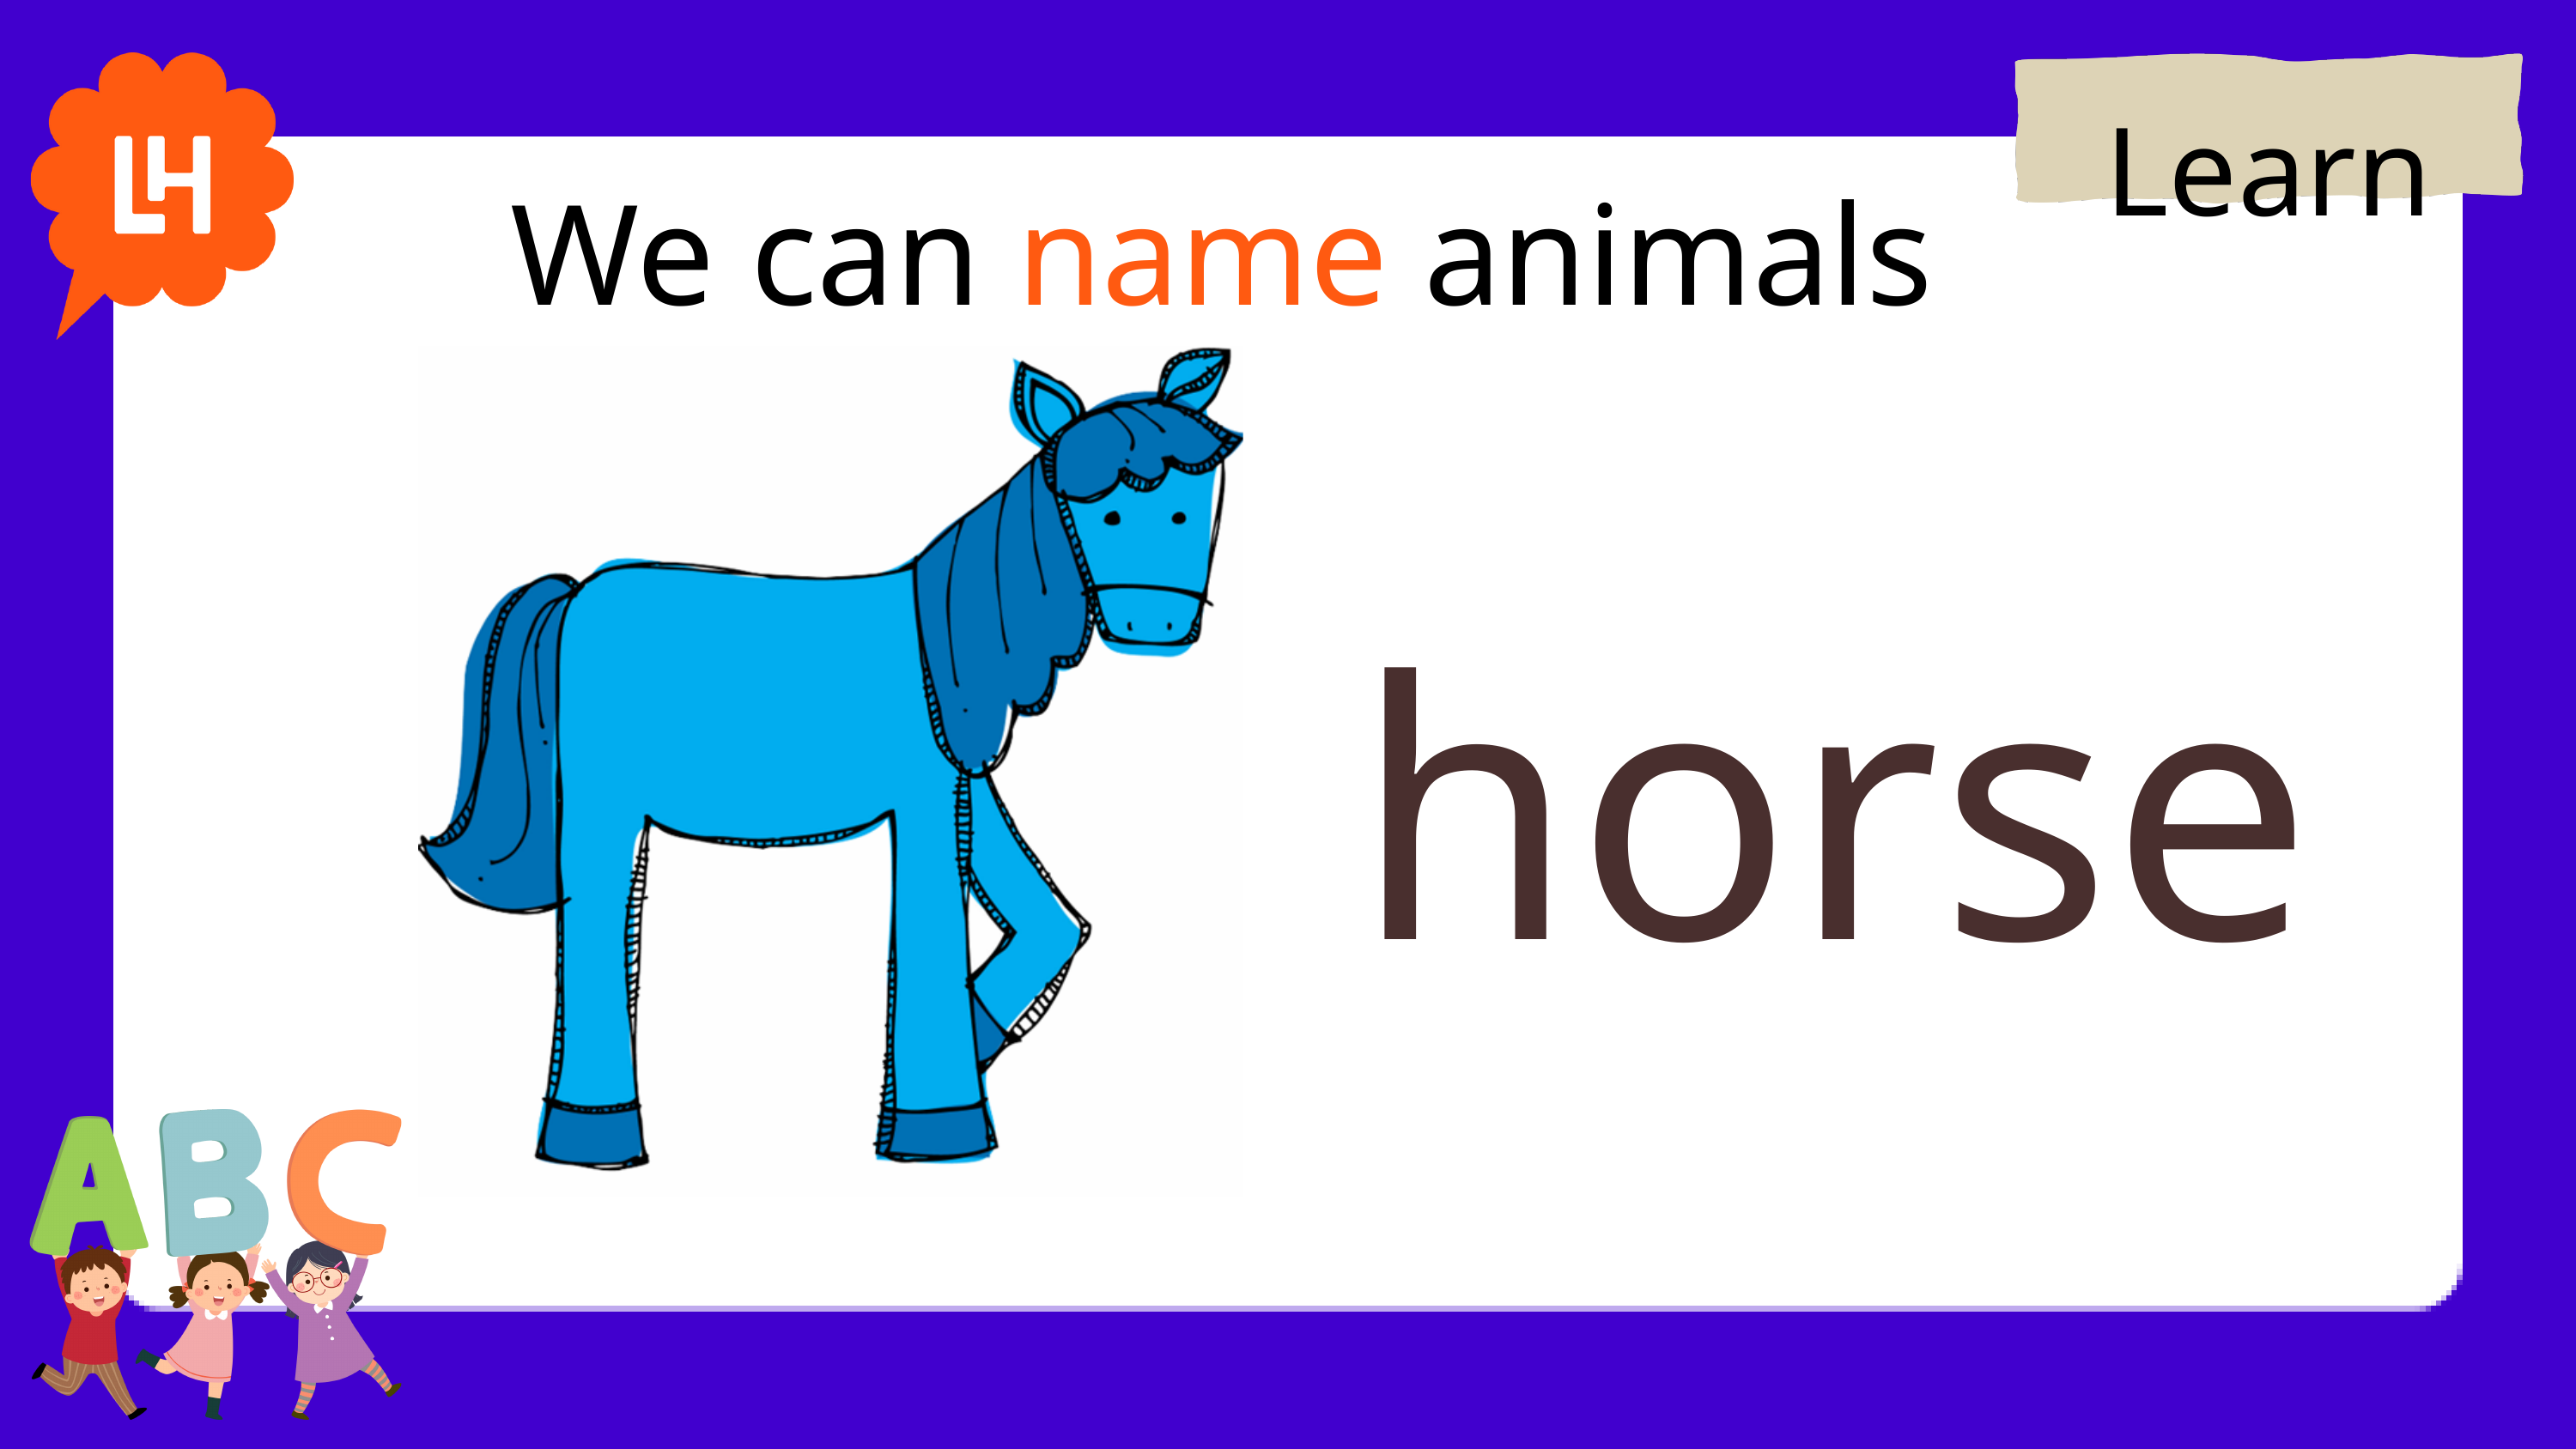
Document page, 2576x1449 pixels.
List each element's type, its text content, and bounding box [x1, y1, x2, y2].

text_box [30, 52, 294, 340]
text_box [113, 136, 2463, 1312]
text_box [29, 1109, 402, 1420]
text_box [418, 346, 1243, 1197]
text_box horse [1354, 530, 2314, 1011]
text_box Learn [1833, 34, 2576, 241]
text_box We can name animals [310, 146, 2133, 333]
